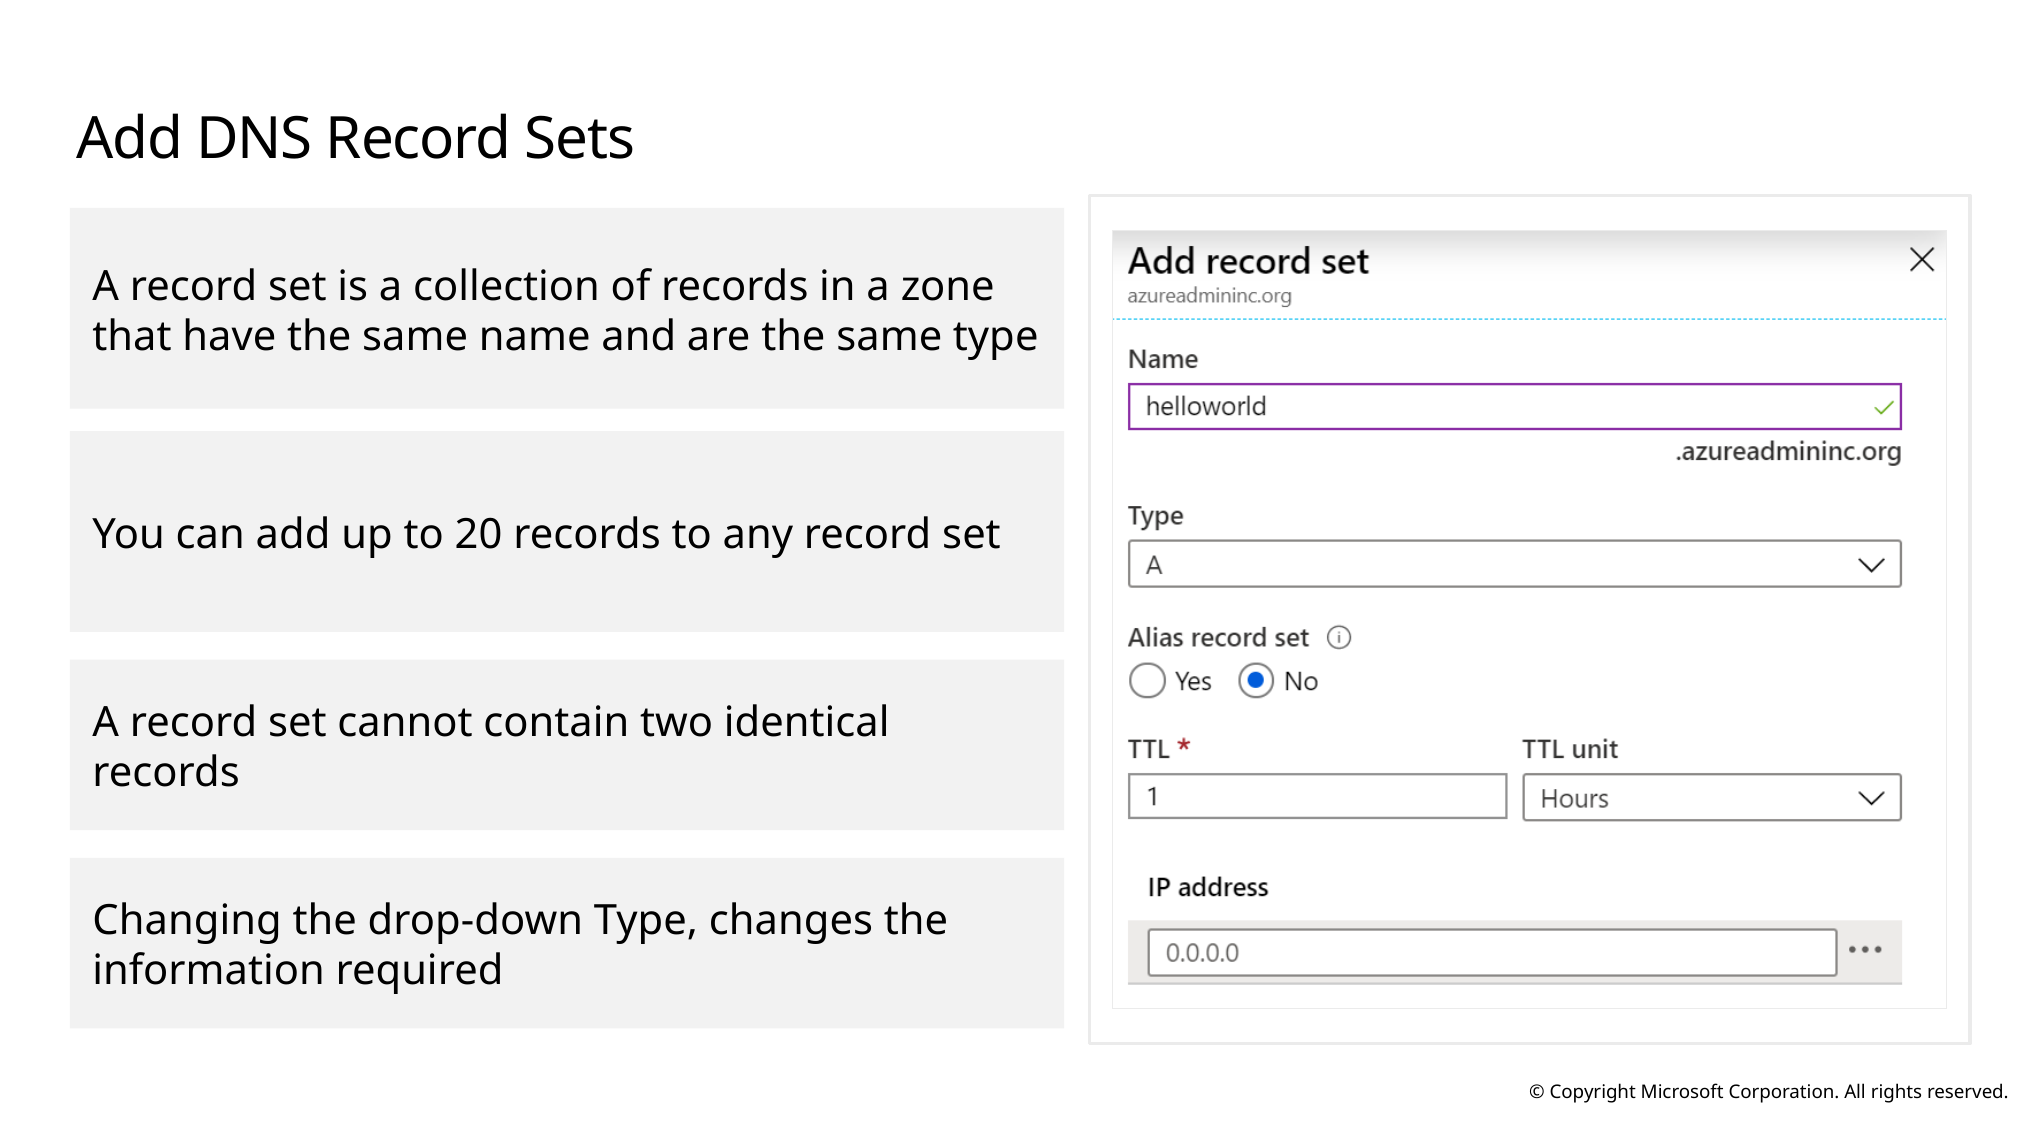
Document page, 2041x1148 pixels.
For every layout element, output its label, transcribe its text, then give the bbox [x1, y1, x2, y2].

picture [1112, 230, 1947, 1009]
text_box You can add up to 20 records to any record set [69, 431, 1065, 632]
title Add DNS Record Sets [76, 103, 1969, 172]
text_box [1089, 195, 1971, 1044]
text_box A record set cannot contain two identical records [69, 659, 1065, 831]
text_box A record set is a collection of records in a zone that have the same name and are the same type [69, 207, 1065, 409]
text_box Changing the drop-down Type, changes the information required [69, 857, 1065, 1029]
